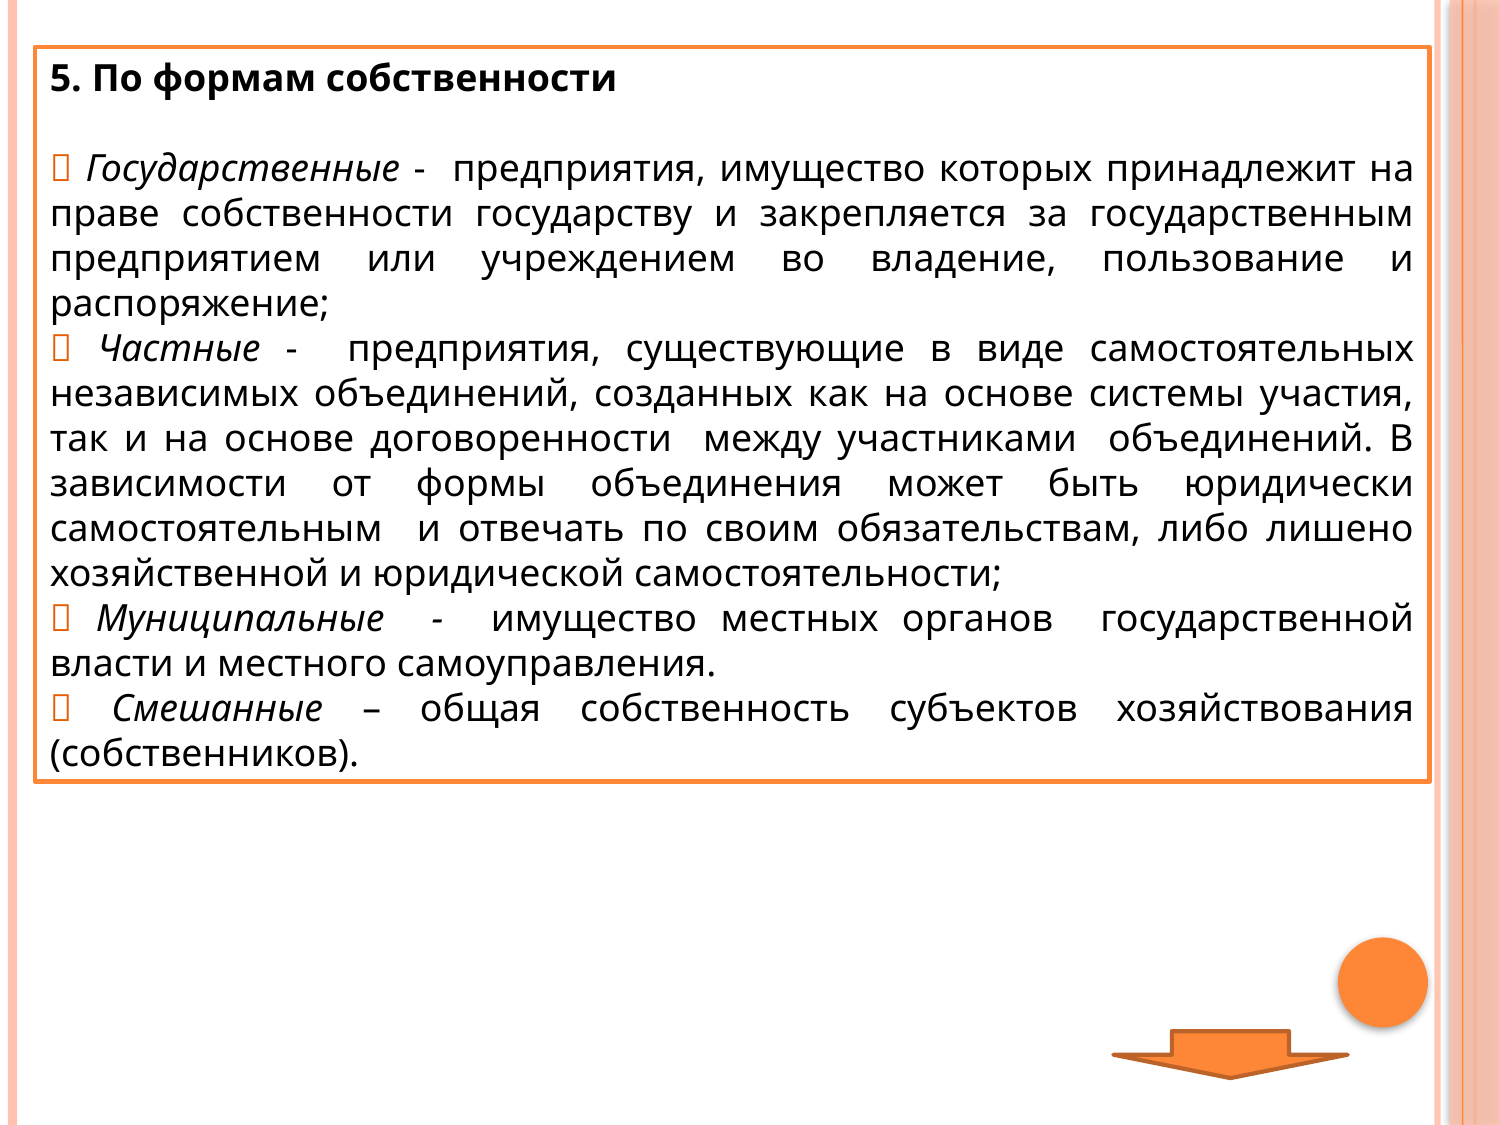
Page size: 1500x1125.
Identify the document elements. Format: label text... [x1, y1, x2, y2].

text_box 5. По формам собственности  Государственные - предприятия, имущество которых принадлежит на праве собственности государству и закрепляется за государственным предприятием или учреждением во владение, пользование и распоряжение;  Частные - предприятия, существующие в виде самостоятельных независимых объединений, созданных как на основе системы участия, так и на основе договоренности между участниками объединений. В зависимости от формы объединения может быть юридически самостоятельным и отвечать по своим обязательствам, либо лишено хозяйственной и юридической самостоятельности;  Муниципальные - имущество местных органов государственной власти и местного самоуправления.  Смешанные – общая собственность субъектов хозяйствования (собственников). [33, 45, 1432, 784]
text_box [1111, 1029, 1350, 1081]
